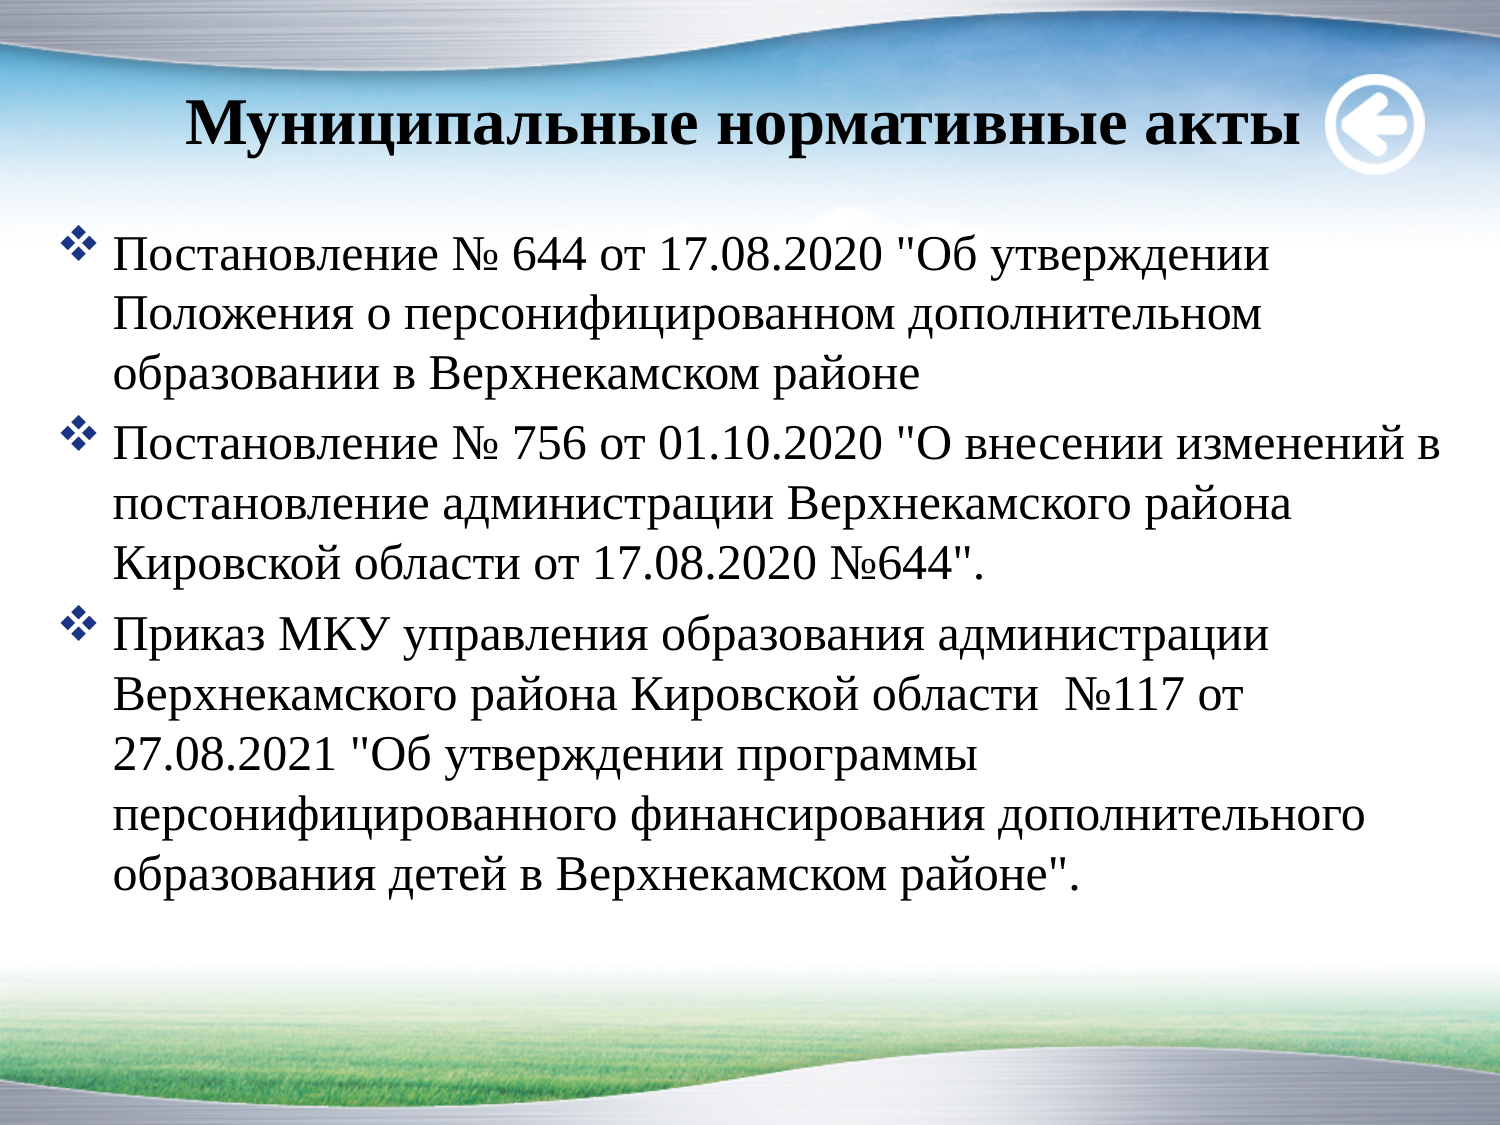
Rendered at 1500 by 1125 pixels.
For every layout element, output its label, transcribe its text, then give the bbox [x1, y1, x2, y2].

picture [0, 0, 1500, 1125]
title Муниципальные нормативные акты [162, 82, 1326, 163]
list Постановление № 644 от 17.08.2020 "Об утверждении Положения о персонифицированном дополнительном образовании в Верхнекамском районе Постановление № 756 от 01.10.2020 "О внесении изменений в постановление администрации Верхнекамского района Кировской области от 17.08.2020 №644". Приказ МКУ управления образования администрации Верхнекамского района Кировской области №117 от 27.08.2021 "Об утверждении программы персонифицированного финансирования дополнительного образования детей в Верхнекамском районе". [41, 212, 1459, 1051]
